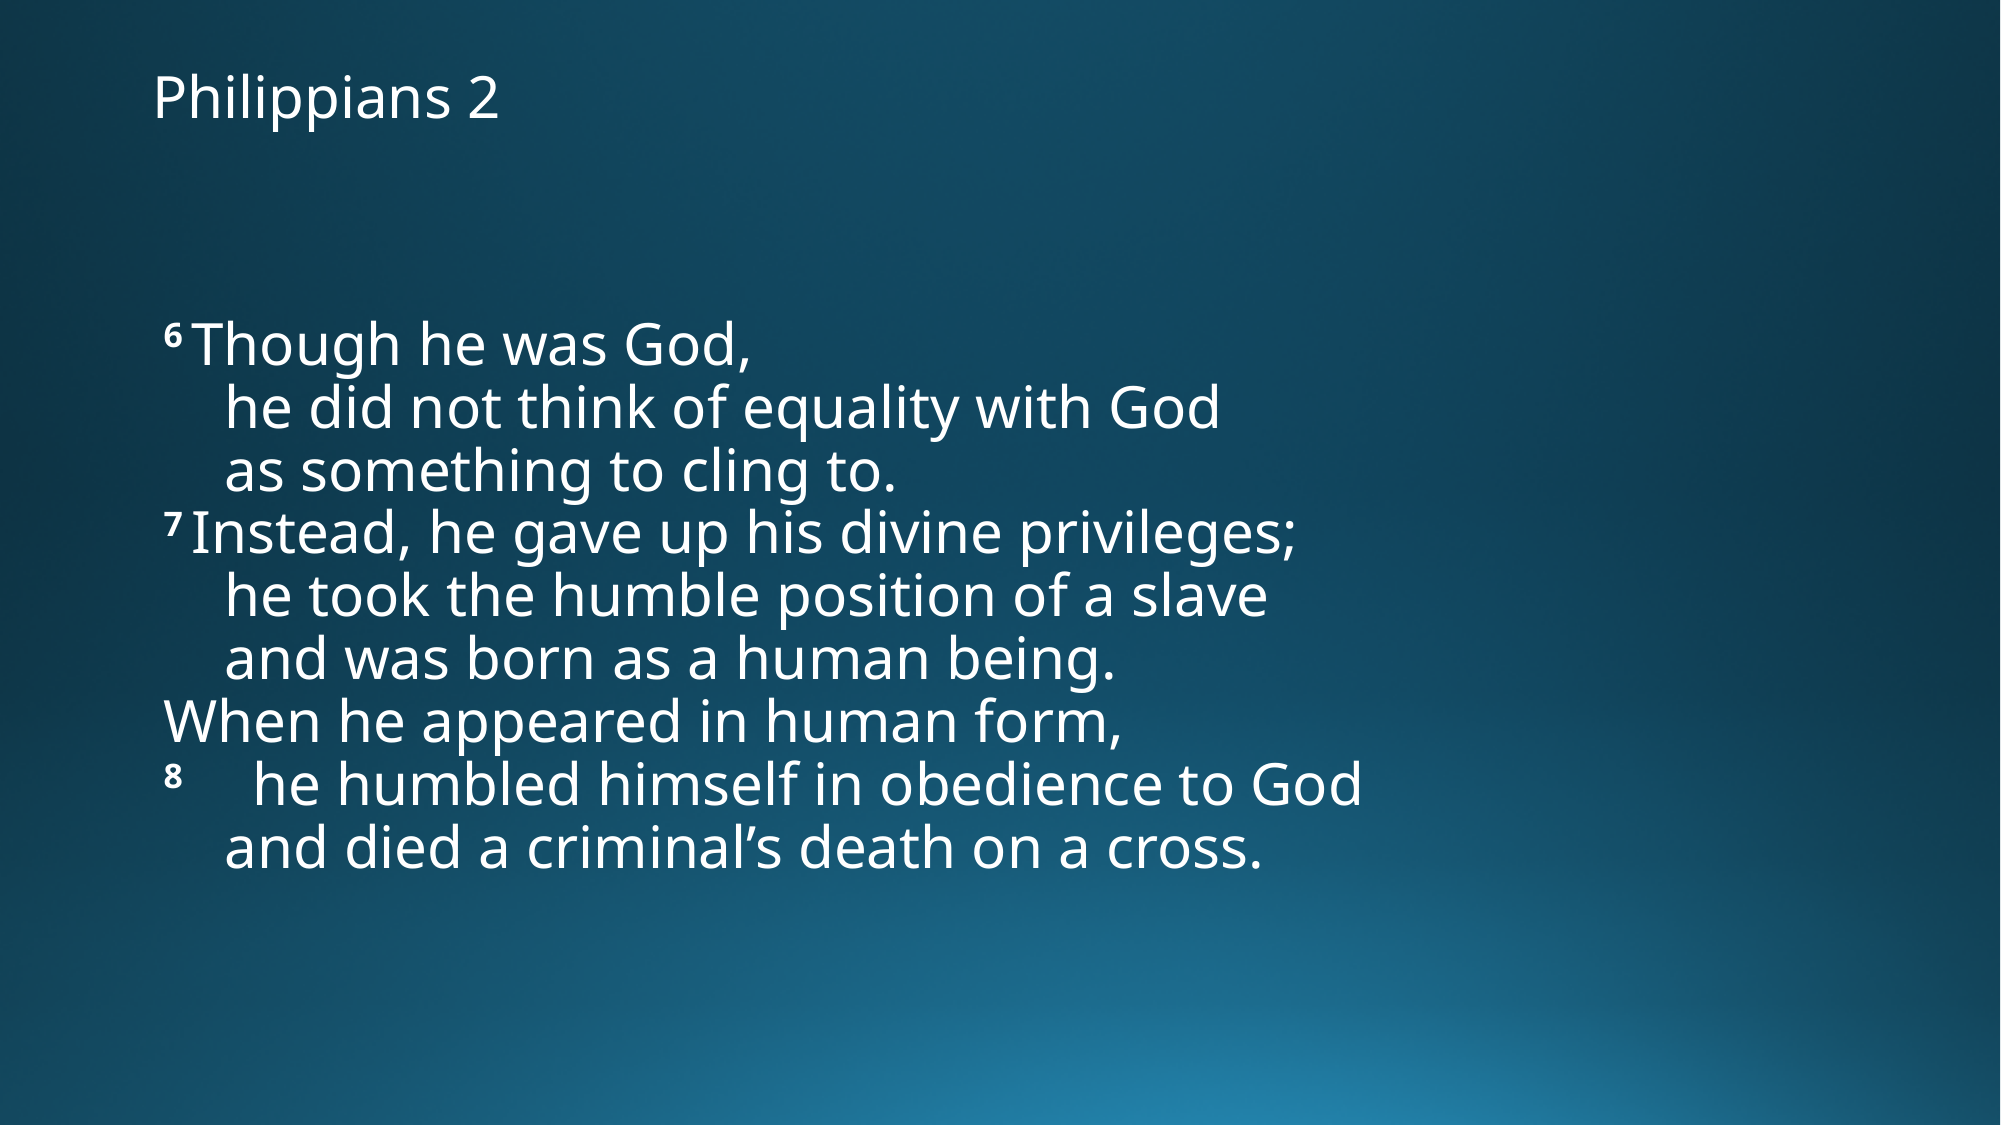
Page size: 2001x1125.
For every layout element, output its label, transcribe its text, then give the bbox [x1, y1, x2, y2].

list 6 Though he was God, he did not think of equality with God as something to cling to. 7 Instead, he gave up his divine privileges; he took the humble position of a slave and was born as a human being. When he appeared in human form, 8 he humbled himself in obedience to God and died a criminal’s death on a cross. [148, 182, 1863, 1014]
picture [0, 0, 2001, 1125]
title Philippians 2 [137, 59, 1863, 140]
